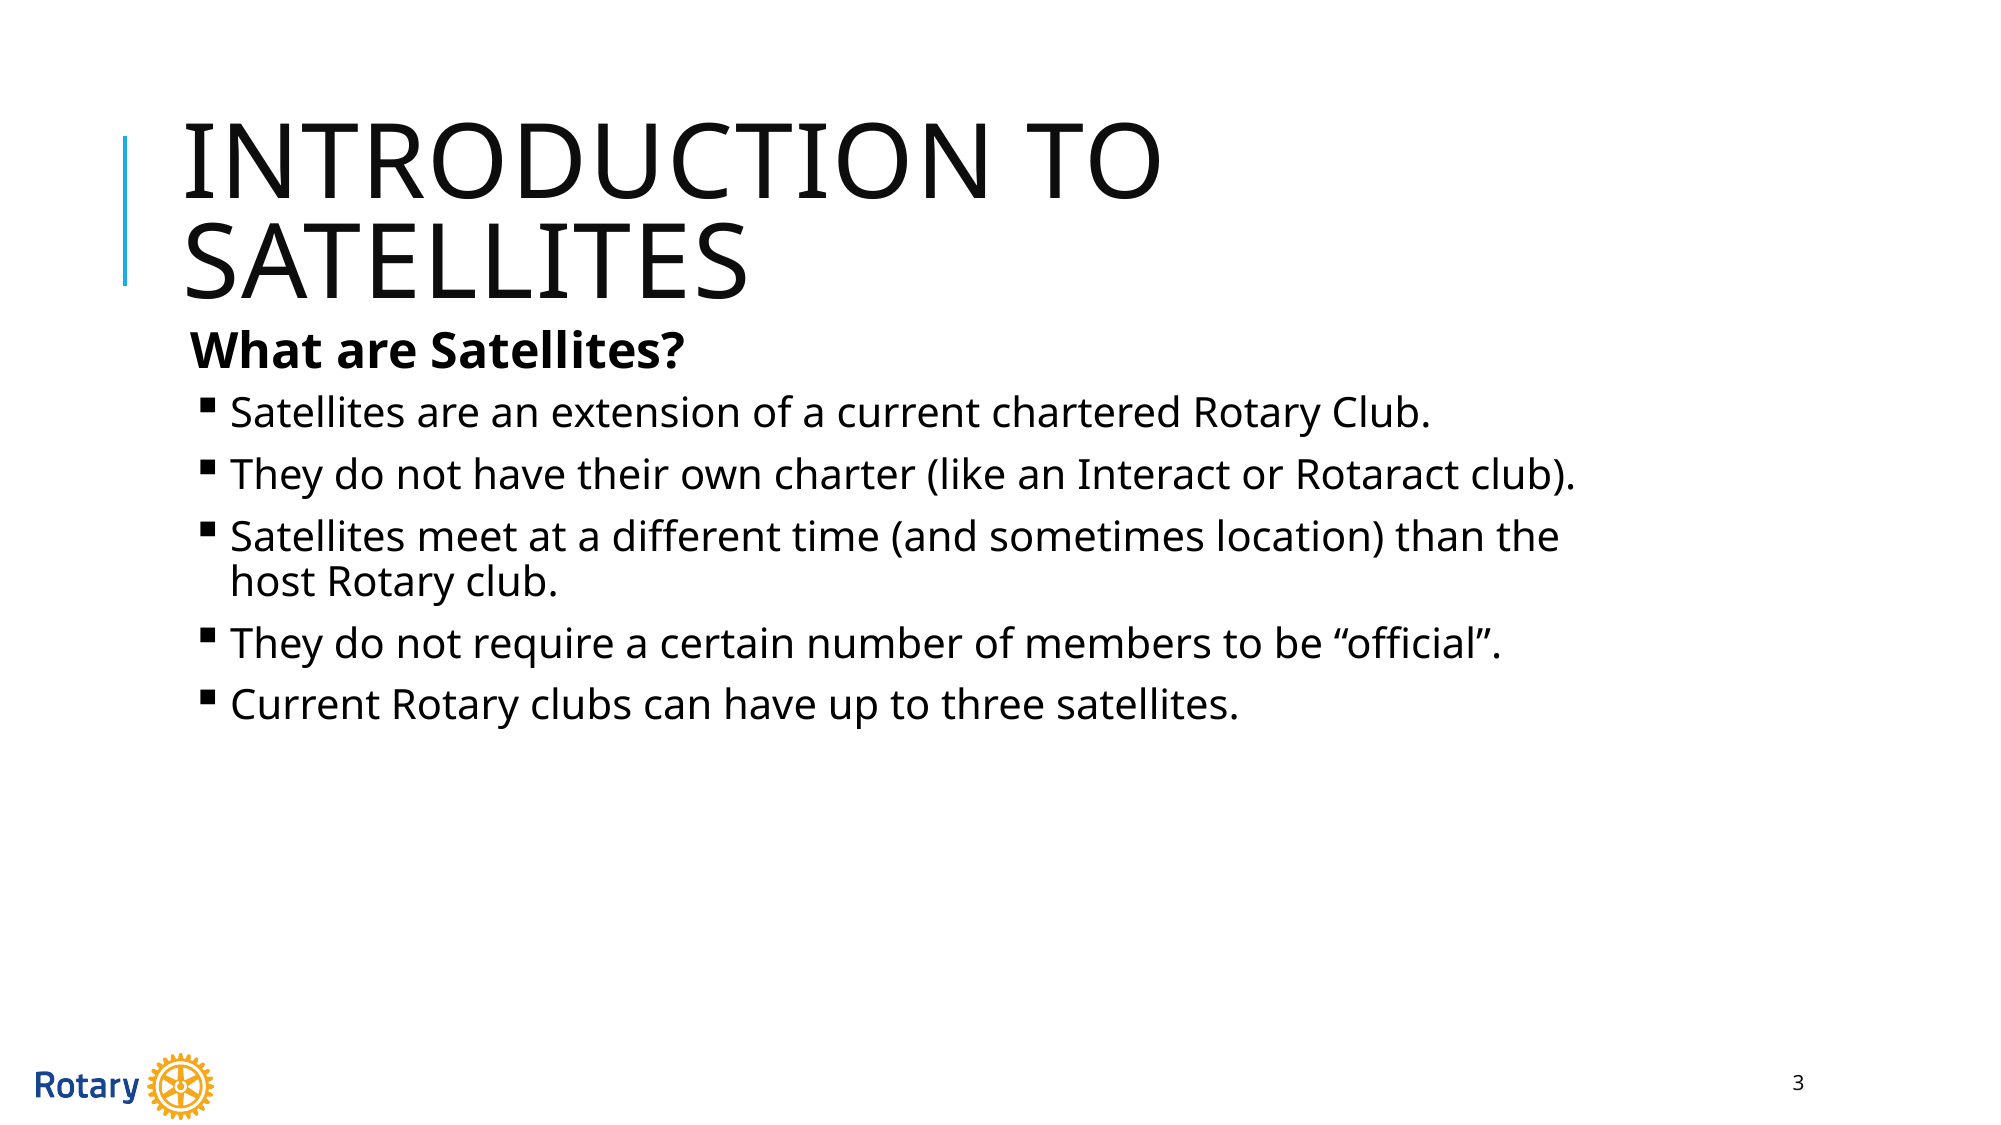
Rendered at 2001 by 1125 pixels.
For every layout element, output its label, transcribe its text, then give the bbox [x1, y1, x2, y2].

picture [36, 1053, 214, 1121]
slide_number 3 [1777, 1061, 1938, 1107]
list What are Satellites? Satellites are an extension of a current chartered Rotary Club. They do not have their own charter (like an Interact or Rotaract club). Satellites meet at a different time (and sometimes location) than the host Rotary club. They do not require a certain number of members to be “official”. Current Rotary clubs can have up to three satellites. [168, 317, 1763, 978]
title Introduction to satellites [168, 96, 1763, 317]
